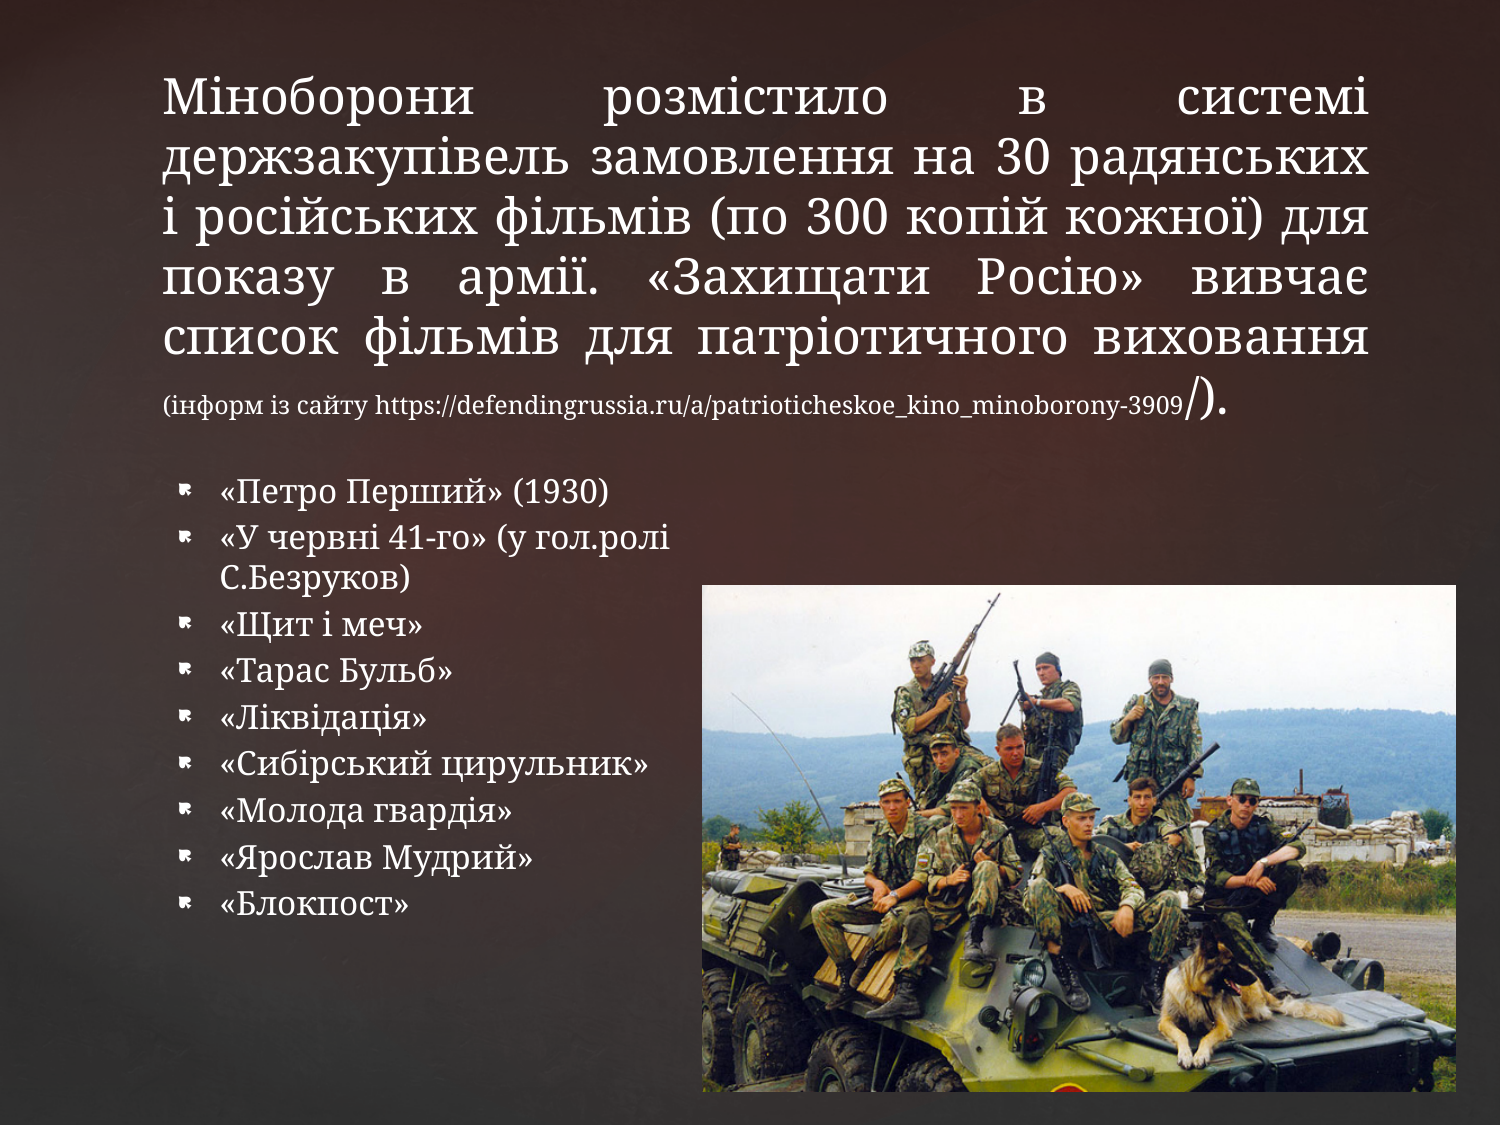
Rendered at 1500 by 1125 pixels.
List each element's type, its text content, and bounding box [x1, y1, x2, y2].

list «Петро Перший» (1930) «У червні 41-го» (у гол.ролі С.Безруков) «Щит і меч» «Тарас Бульб» «Ліквідація» «Сибірський цирульник» «Молода гвардія» «Ярослав Мудрий» «Блокпост» [159, 433, 857, 1021]
title Міноборони розмістило в системі держзакупівель замовлення на 30 радянських і російських фільмів (по 300 копій кожної) для показу в армії. «Захищати Росію» вивчає список фільмів для патріотичного виховання (інформ із сайту https://defendingrussia.ru/a/patrioticheskoe_kino_minoborony-3909/). [147, 30, 1386, 433]
picture [702, 584, 1457, 1092]
